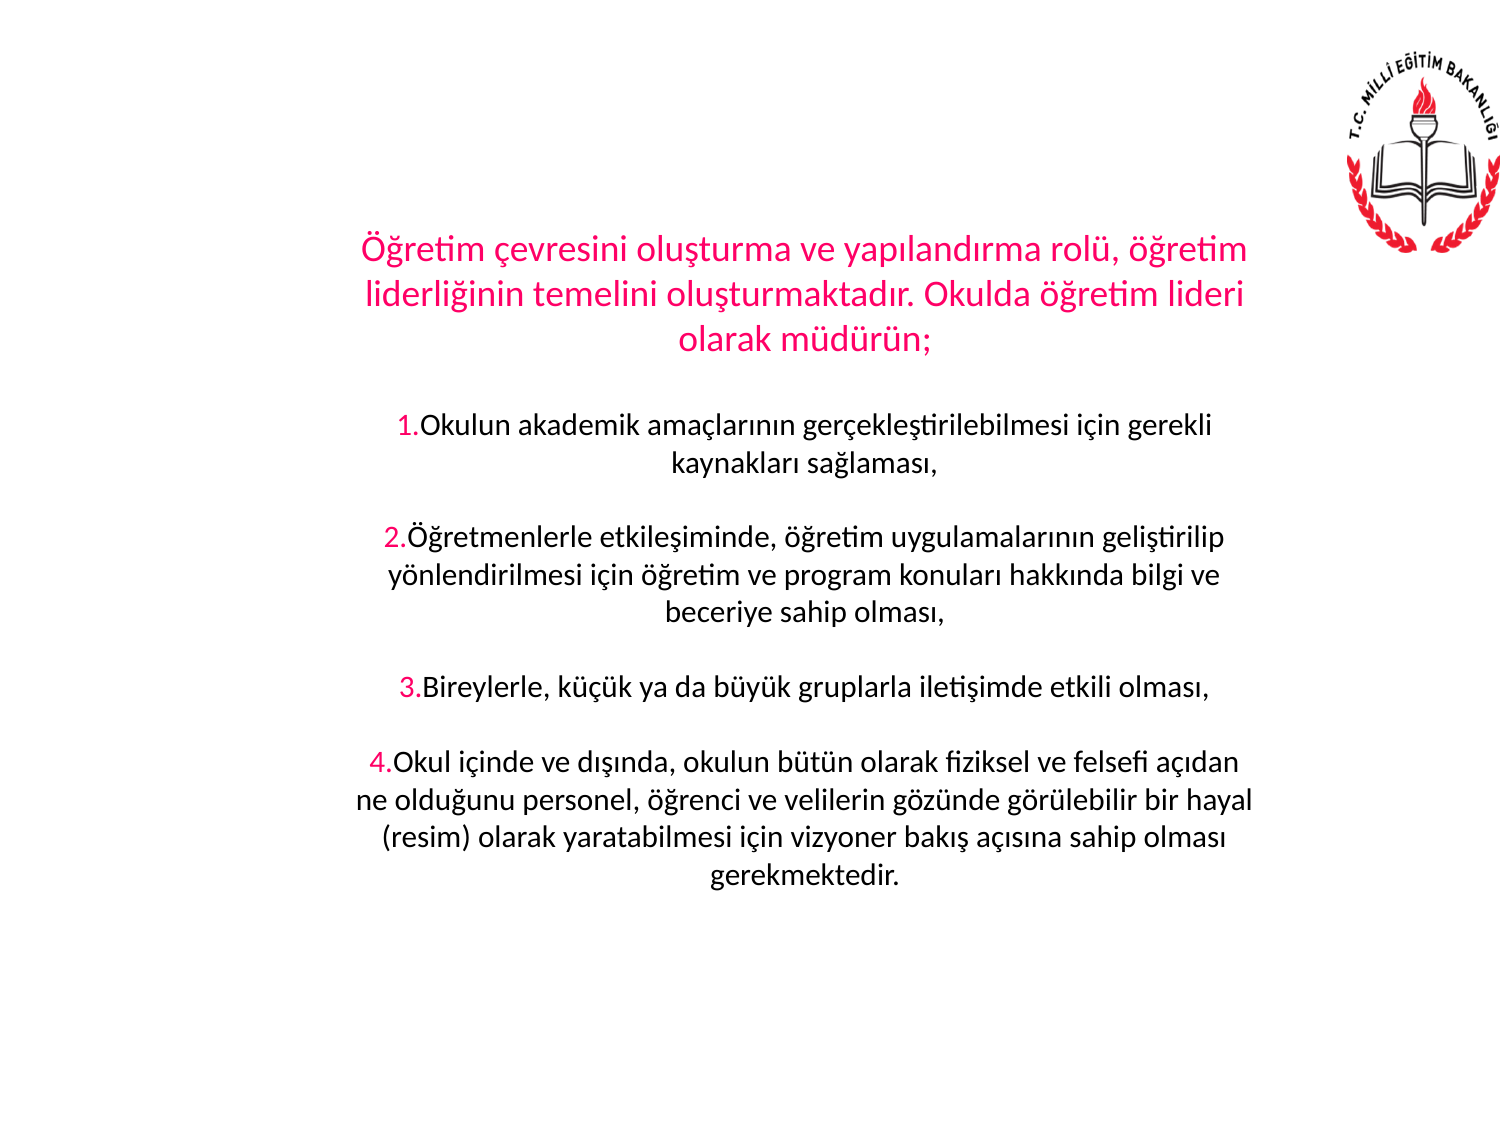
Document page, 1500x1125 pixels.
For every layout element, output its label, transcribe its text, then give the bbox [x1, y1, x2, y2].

text_box [1328, 0, 1500, 236]
title Öğretim çevresini oluşturma ve yapılandırma rolü, öğretim liderliğinin temelini oluşturmaktadır. Okulda öğretim lideri olarak müdürün; 1.Okulun akademik amaçlarının gerçekleştirilebilmesi için gerekli kaynakları sağlaması, 2.Öğretmenlerle etkileşiminde, öğretim uygulamalarının geliştirilip yönlendirilmesi için öğretim ve program konuları hakkında bilgi ve beceriye sahip olması, 3.Bireylerle, küçük ya da büyük gruplarla iletişimde etkili olması, 4.Okul içinde ve dışında, okulun bütün olarak fiziksel ve felsefi açıdan ne olduğunu personel, öğrenci ve velilerin gözünde görülebilir bir hayal (resim) olarak yaratabilmesi için vizyoner bakış açısına sahip olması gerekmektedir. [243, 45, 1273, 1071]
picture [1347, 45, 1500, 253]
